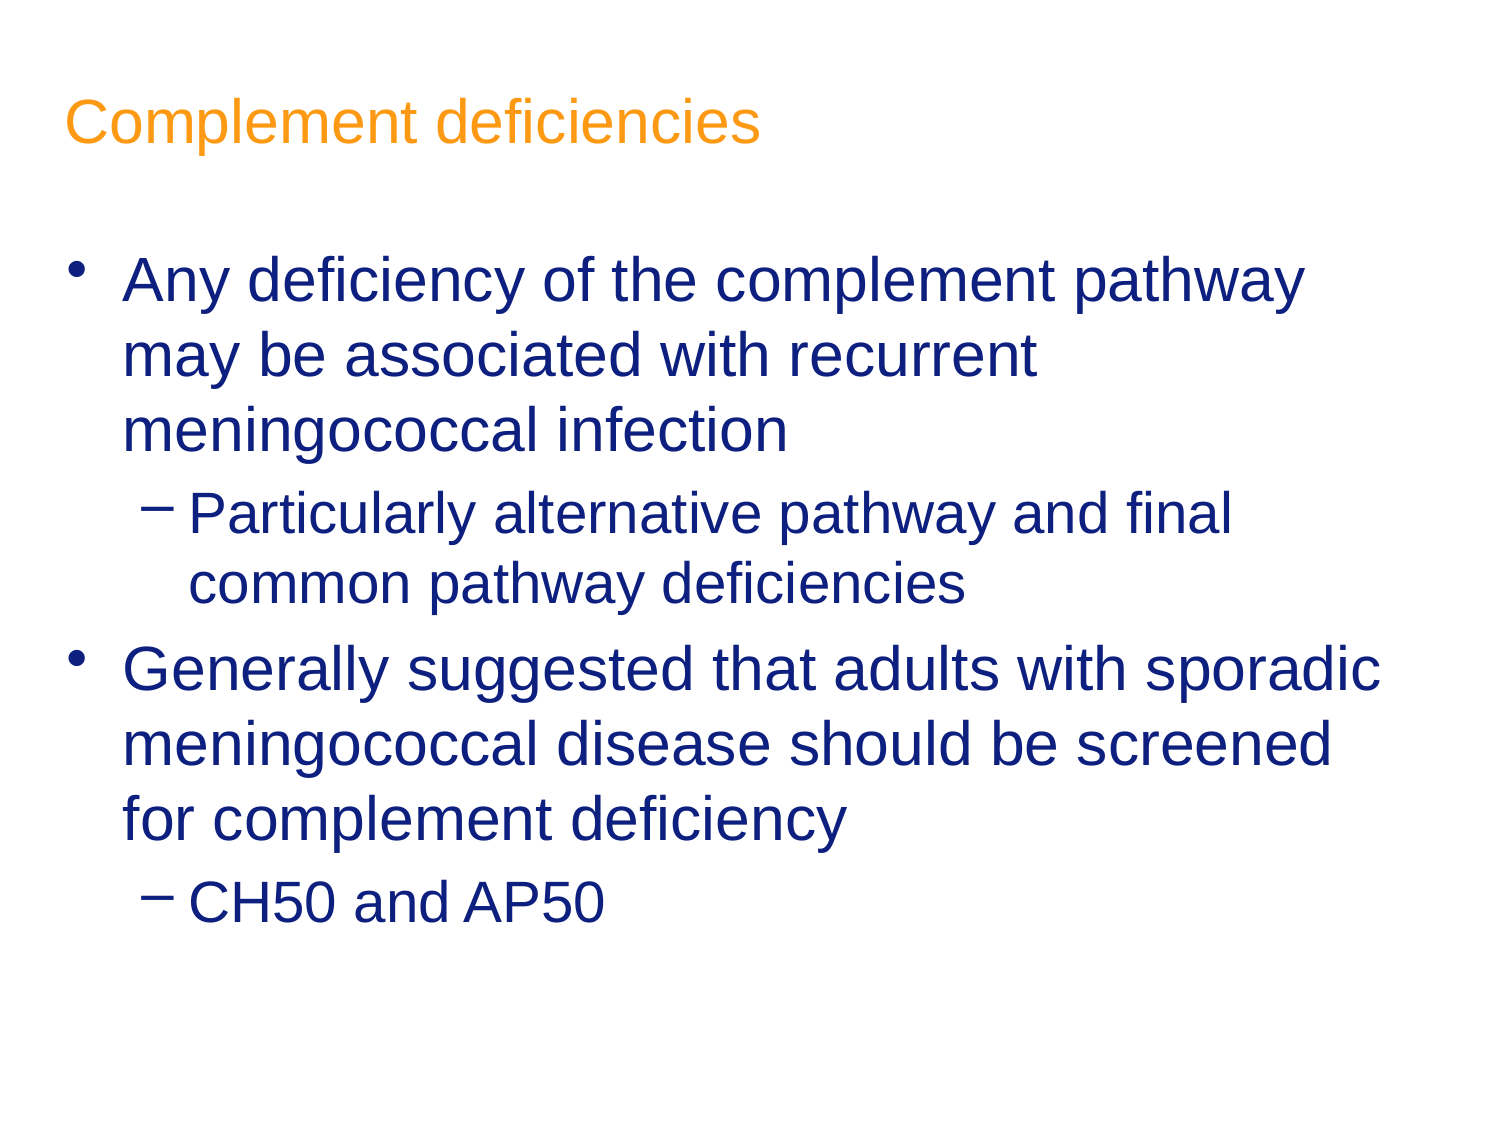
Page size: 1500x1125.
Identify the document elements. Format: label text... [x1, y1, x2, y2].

list Any deficiency of the complement pathway may be associated with recurrent meningococcal infection Particularly alternative pathway and final common pathway deficiencies Generally suggested that adults with sporadic meningococcal disease should be screened for complement deficiency CH50 and AP50 [51, 230, 1412, 1024]
title Complement deficiencies [48, 27, 1412, 209]
